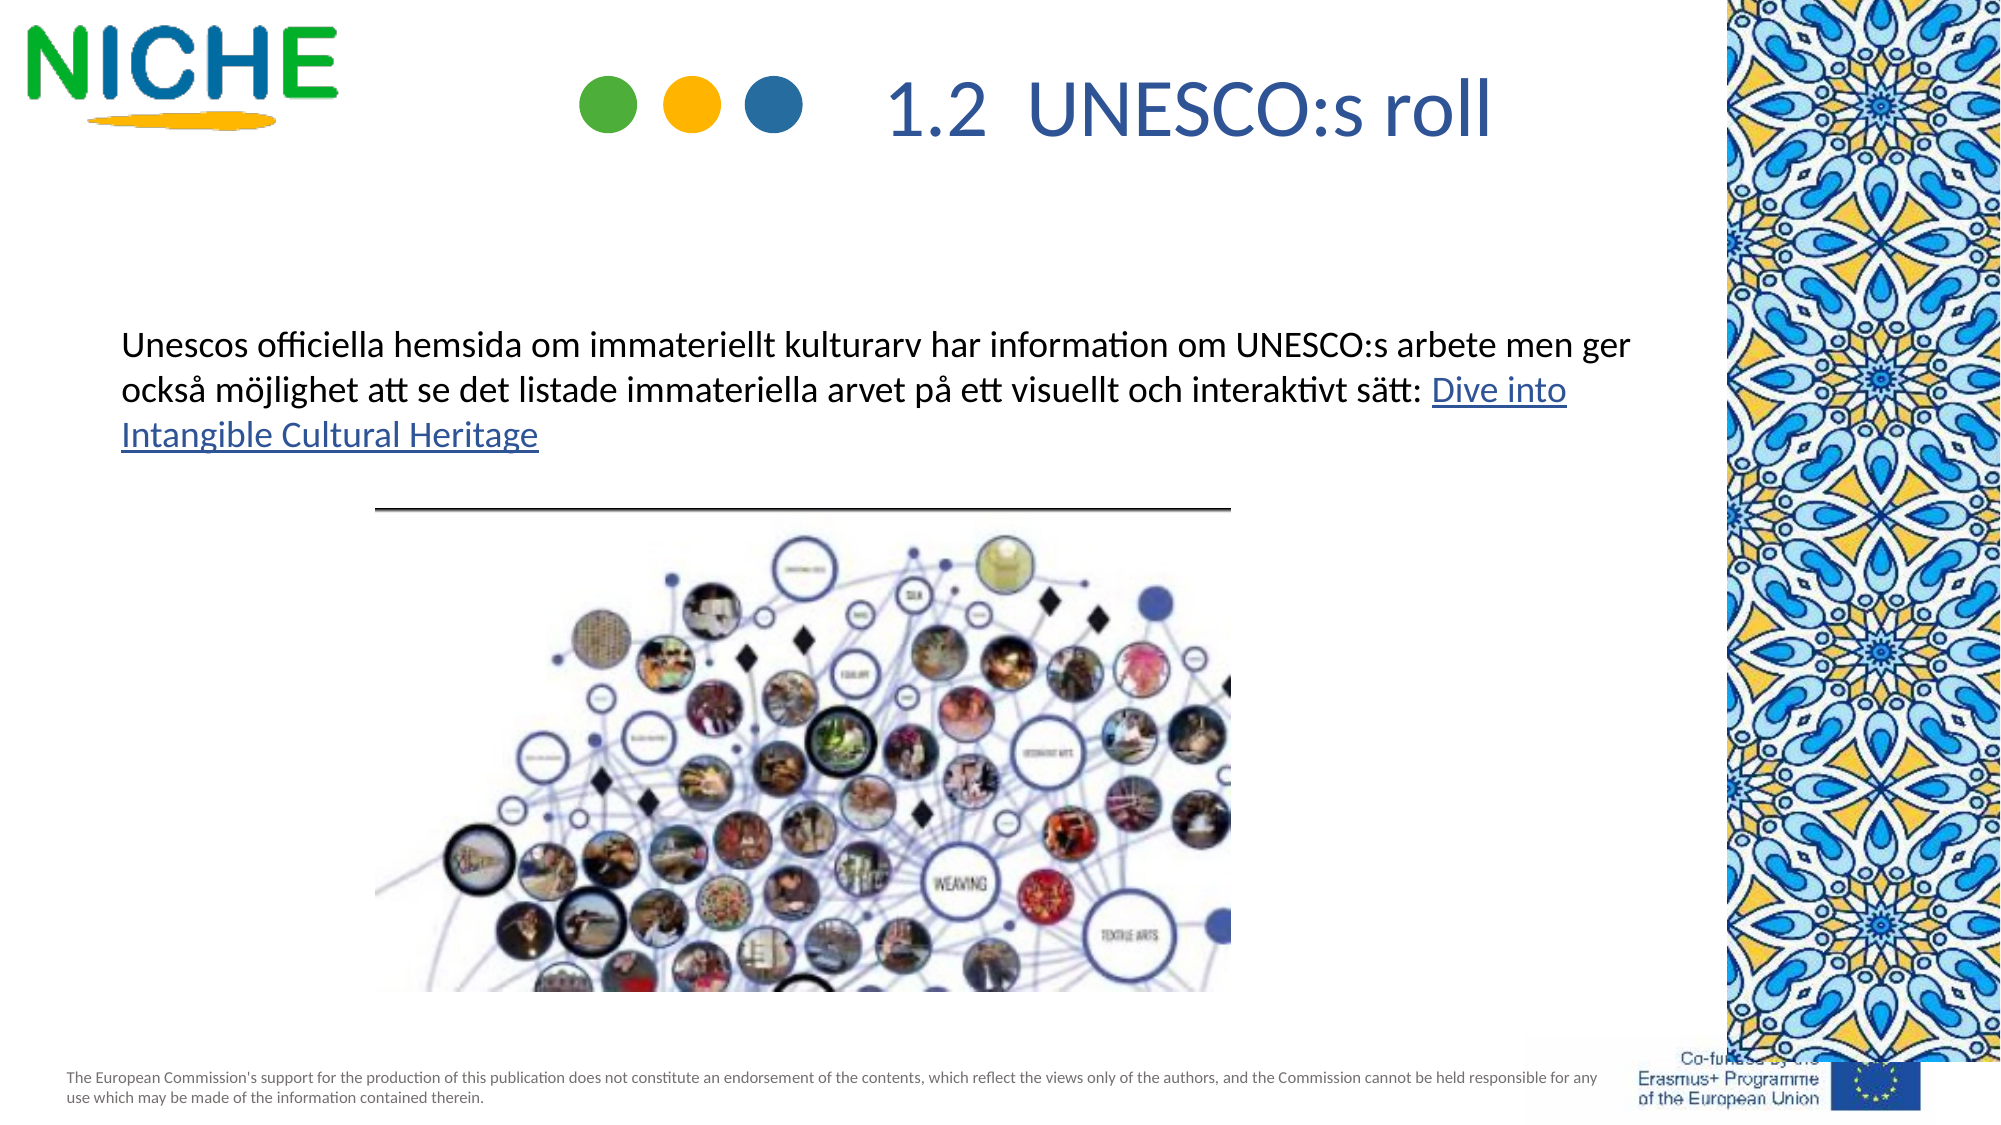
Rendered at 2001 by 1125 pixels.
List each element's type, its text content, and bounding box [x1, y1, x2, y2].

picture [1525, 0, 2001, 1125]
text_box 1.2 UNESCO:s roll [868, 46, 2000, 162]
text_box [579, 75, 803, 134]
text_box Unescos officiella hemsida om immateriellt kulturarv har information om UNESCO:s arbete men ger också möjlighet att se det listade immateriella arvet på ett visuellt och interaktivt sätt: Dive into Intangible Cultural Heritage [106, 312, 1658, 508]
picture [374, 508, 1231, 992]
picture [0, 0, 365, 145]
